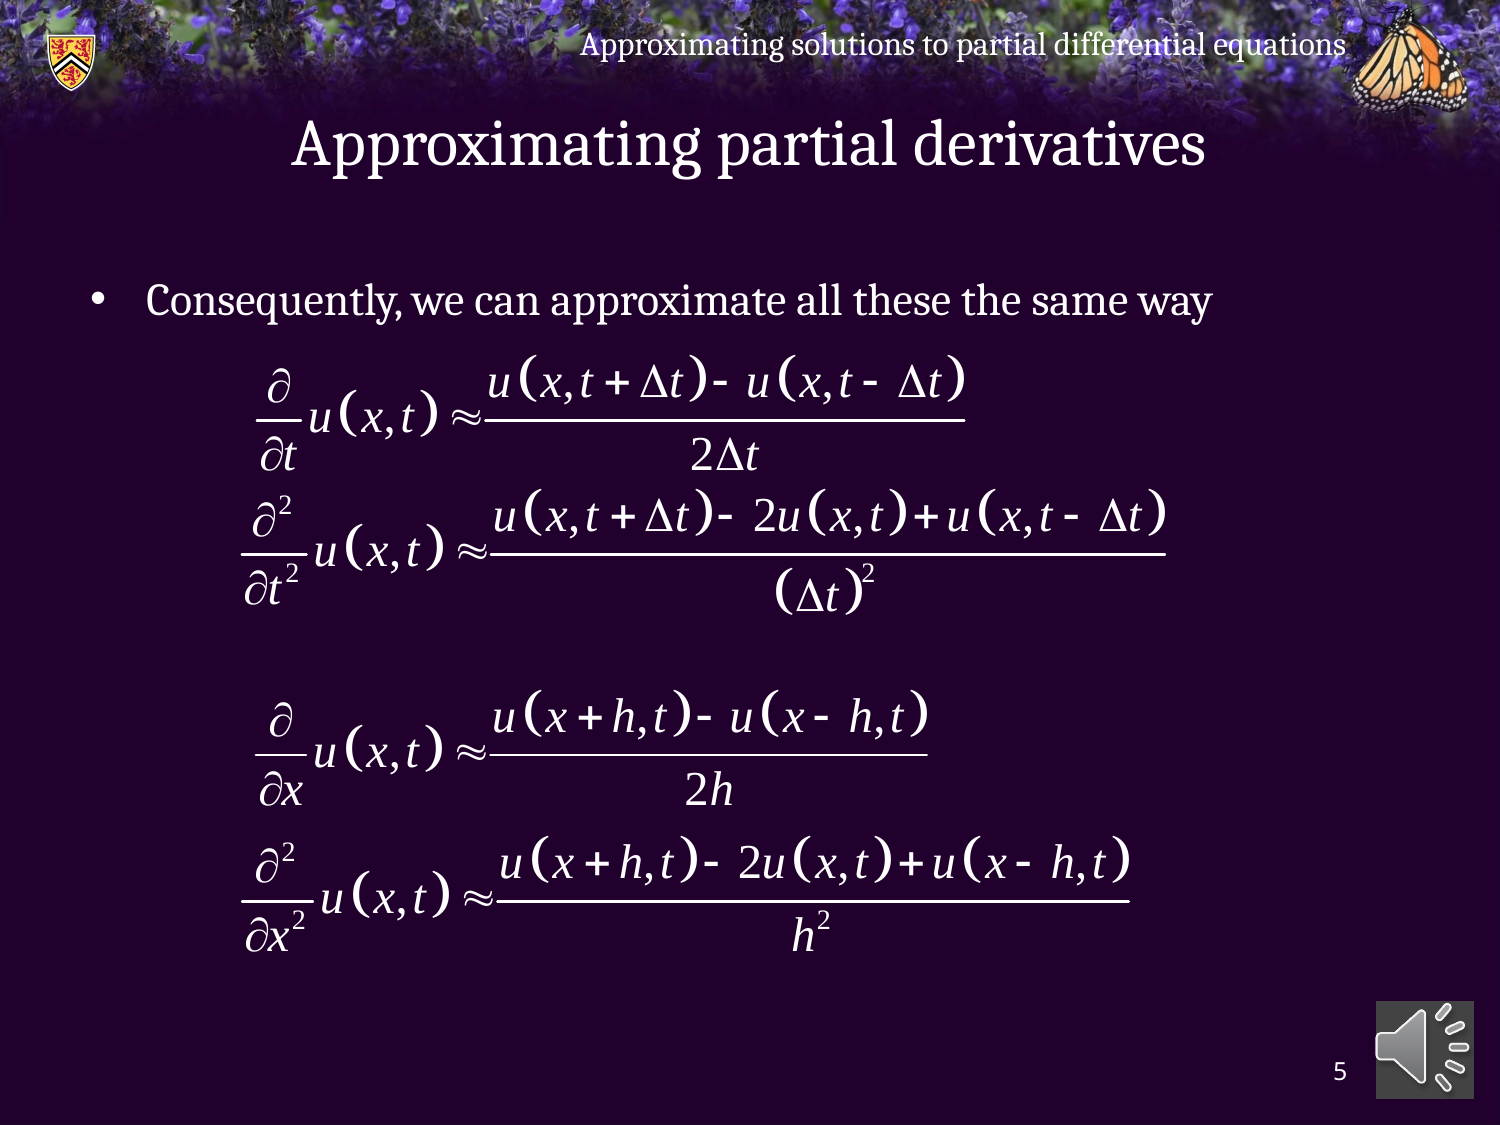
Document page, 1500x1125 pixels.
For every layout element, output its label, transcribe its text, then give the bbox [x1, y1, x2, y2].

slide_number 5 [1187, 1042, 1363, 1103]
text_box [247, 681, 939, 817]
picture [0, 0, 1500, 1125]
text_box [248, 347, 976, 479]
title Approximating partial derivatives [75, 45, 1425, 233]
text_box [233, 828, 1141, 963]
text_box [233, 481, 1177, 641]
footer Approximating solutions to partial differential equations [320, 12, 1363, 73]
list Consequently, we can approximate all these the same way [75, 262, 1425, 1005]
